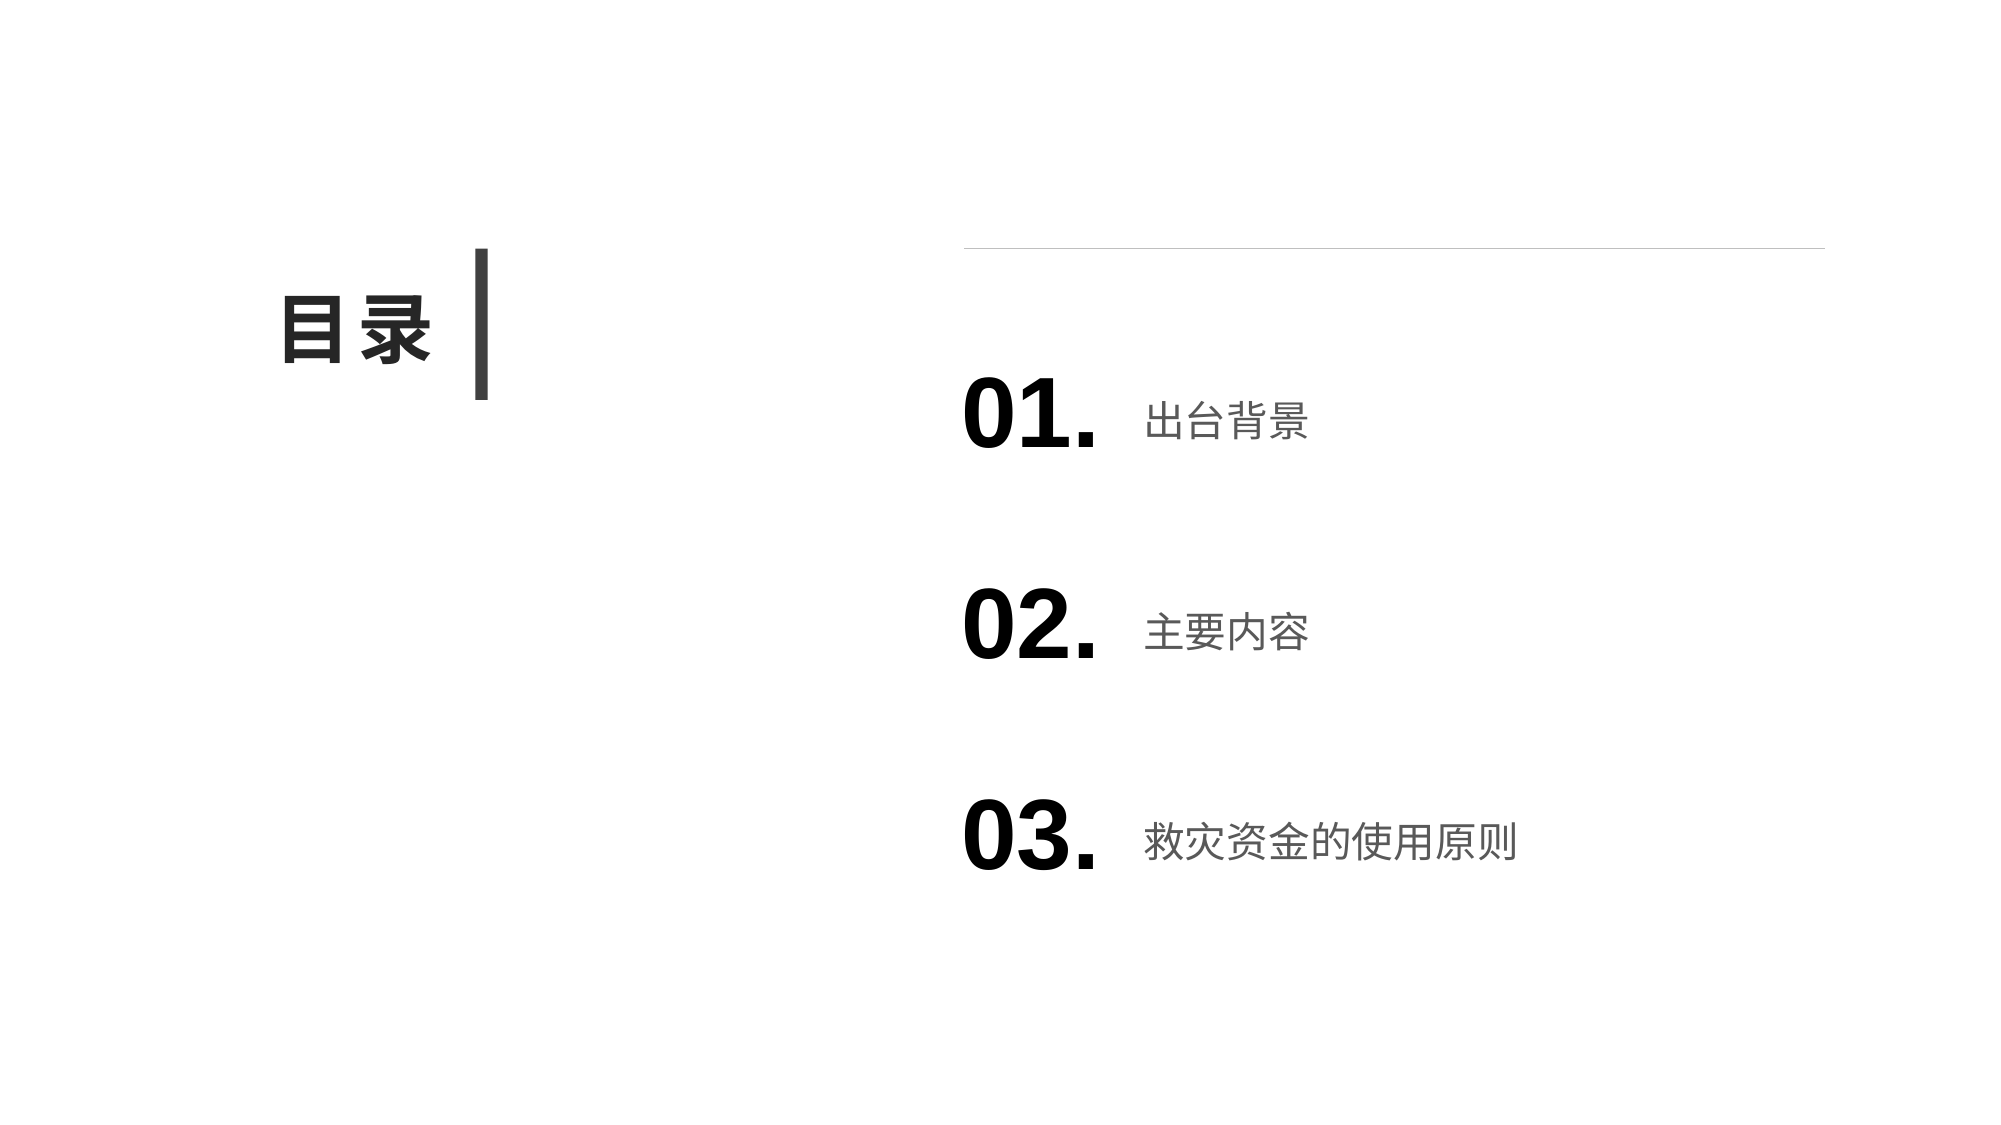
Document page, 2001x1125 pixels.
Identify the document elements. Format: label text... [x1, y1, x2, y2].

text_box 01. [946, 350, 1116, 487]
text_box 救灾资金的使用原则 [1128, 800, 1670, 879]
text_box 目录 [198, 261, 450, 388]
text_box 出台背景 [1128, 378, 1670, 457]
text_box 02. [946, 560, 1116, 697]
text_box 主要内容 [1128, 589, 1670, 668]
text_box 03. [946, 771, 1116, 908]
text_box [474, 248, 489, 401]
